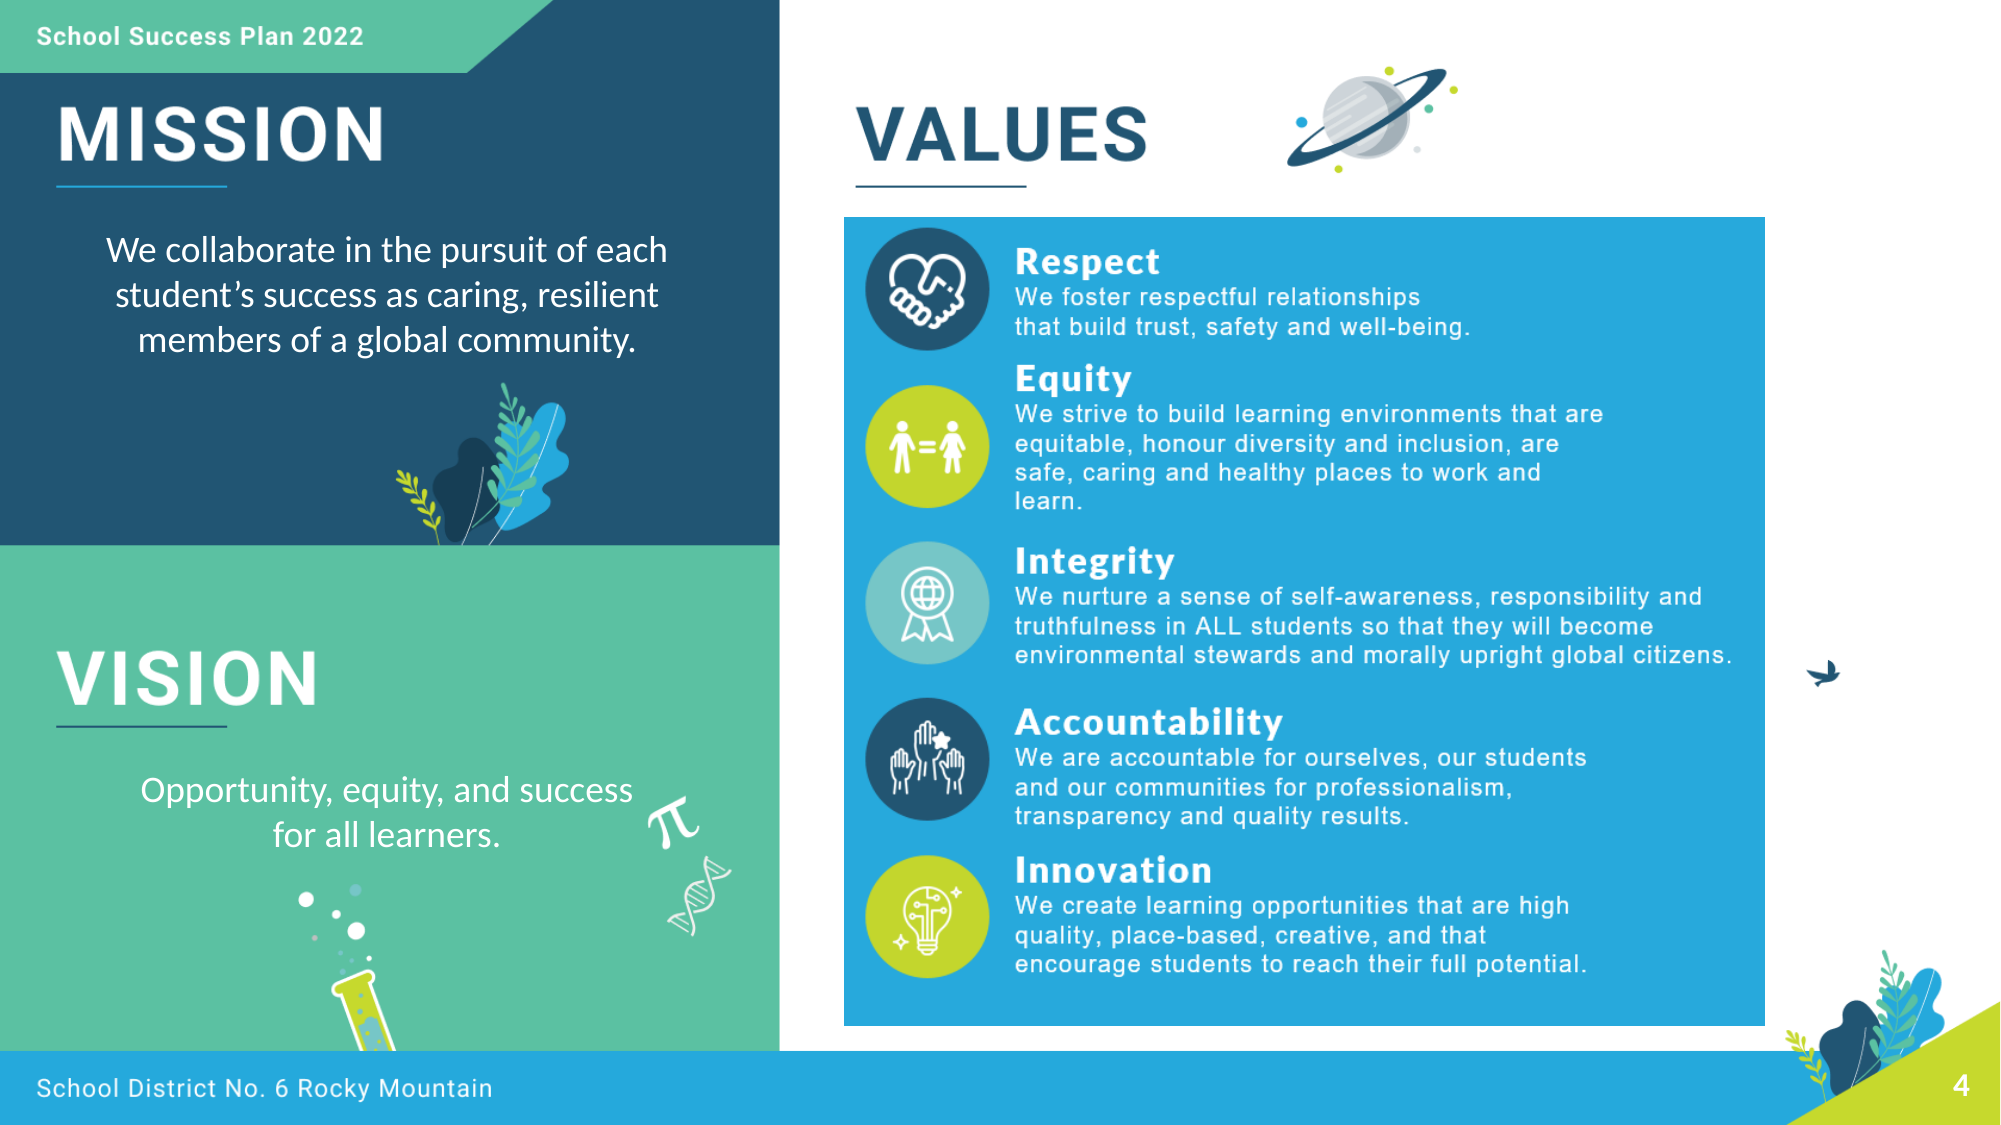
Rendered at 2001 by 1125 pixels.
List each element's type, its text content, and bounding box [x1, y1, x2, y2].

text_box We collaborate in the pursuit of each student’s success as caring, resilient members of a global community. [54, 217, 721, 368]
text_box Opportunity, equity, and success for all learners. [112, 757, 663, 863]
slide_number 4 [1534, 1053, 1985, 1114]
picture [0, 0, 2001, 1125]
